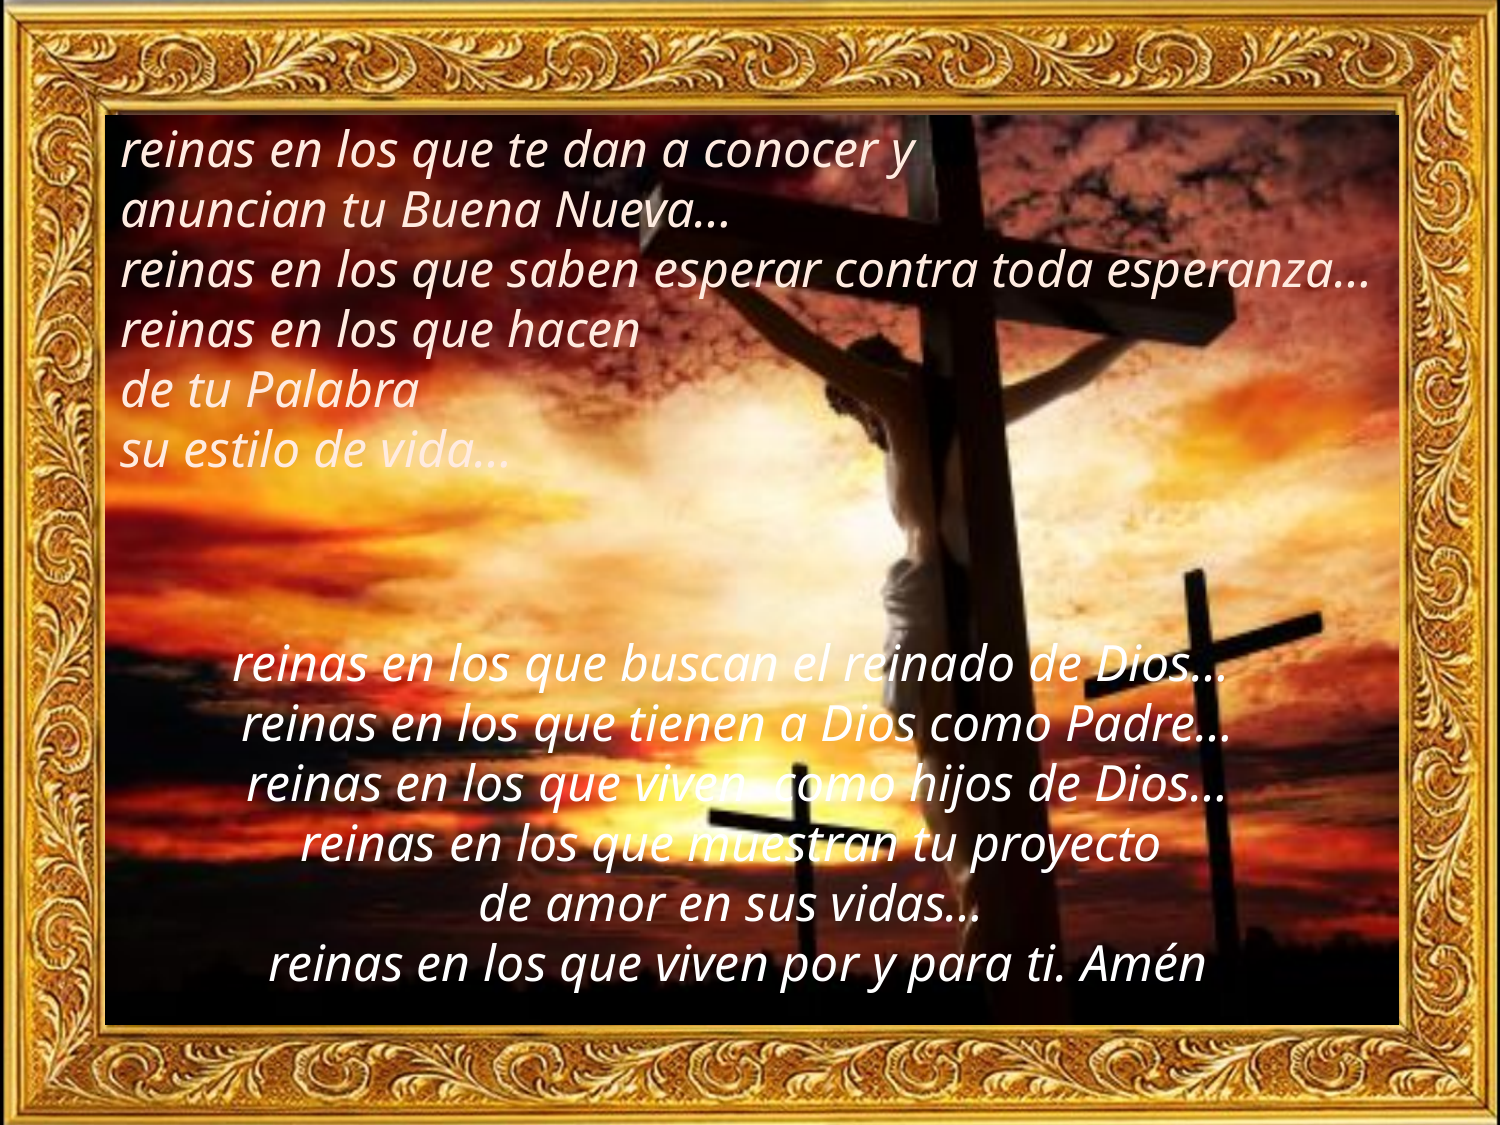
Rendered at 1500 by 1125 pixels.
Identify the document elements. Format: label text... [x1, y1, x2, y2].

picture [0, 0, 1500, 1125]
text_box reinas en los que te dan a conocer y anuncian tu Buena Nueva… reinas en los que saben esperar contra toda esperanza… reinas en los que hacen de tu Palabra su estilo de vida… [105, 110, 1406, 493]
